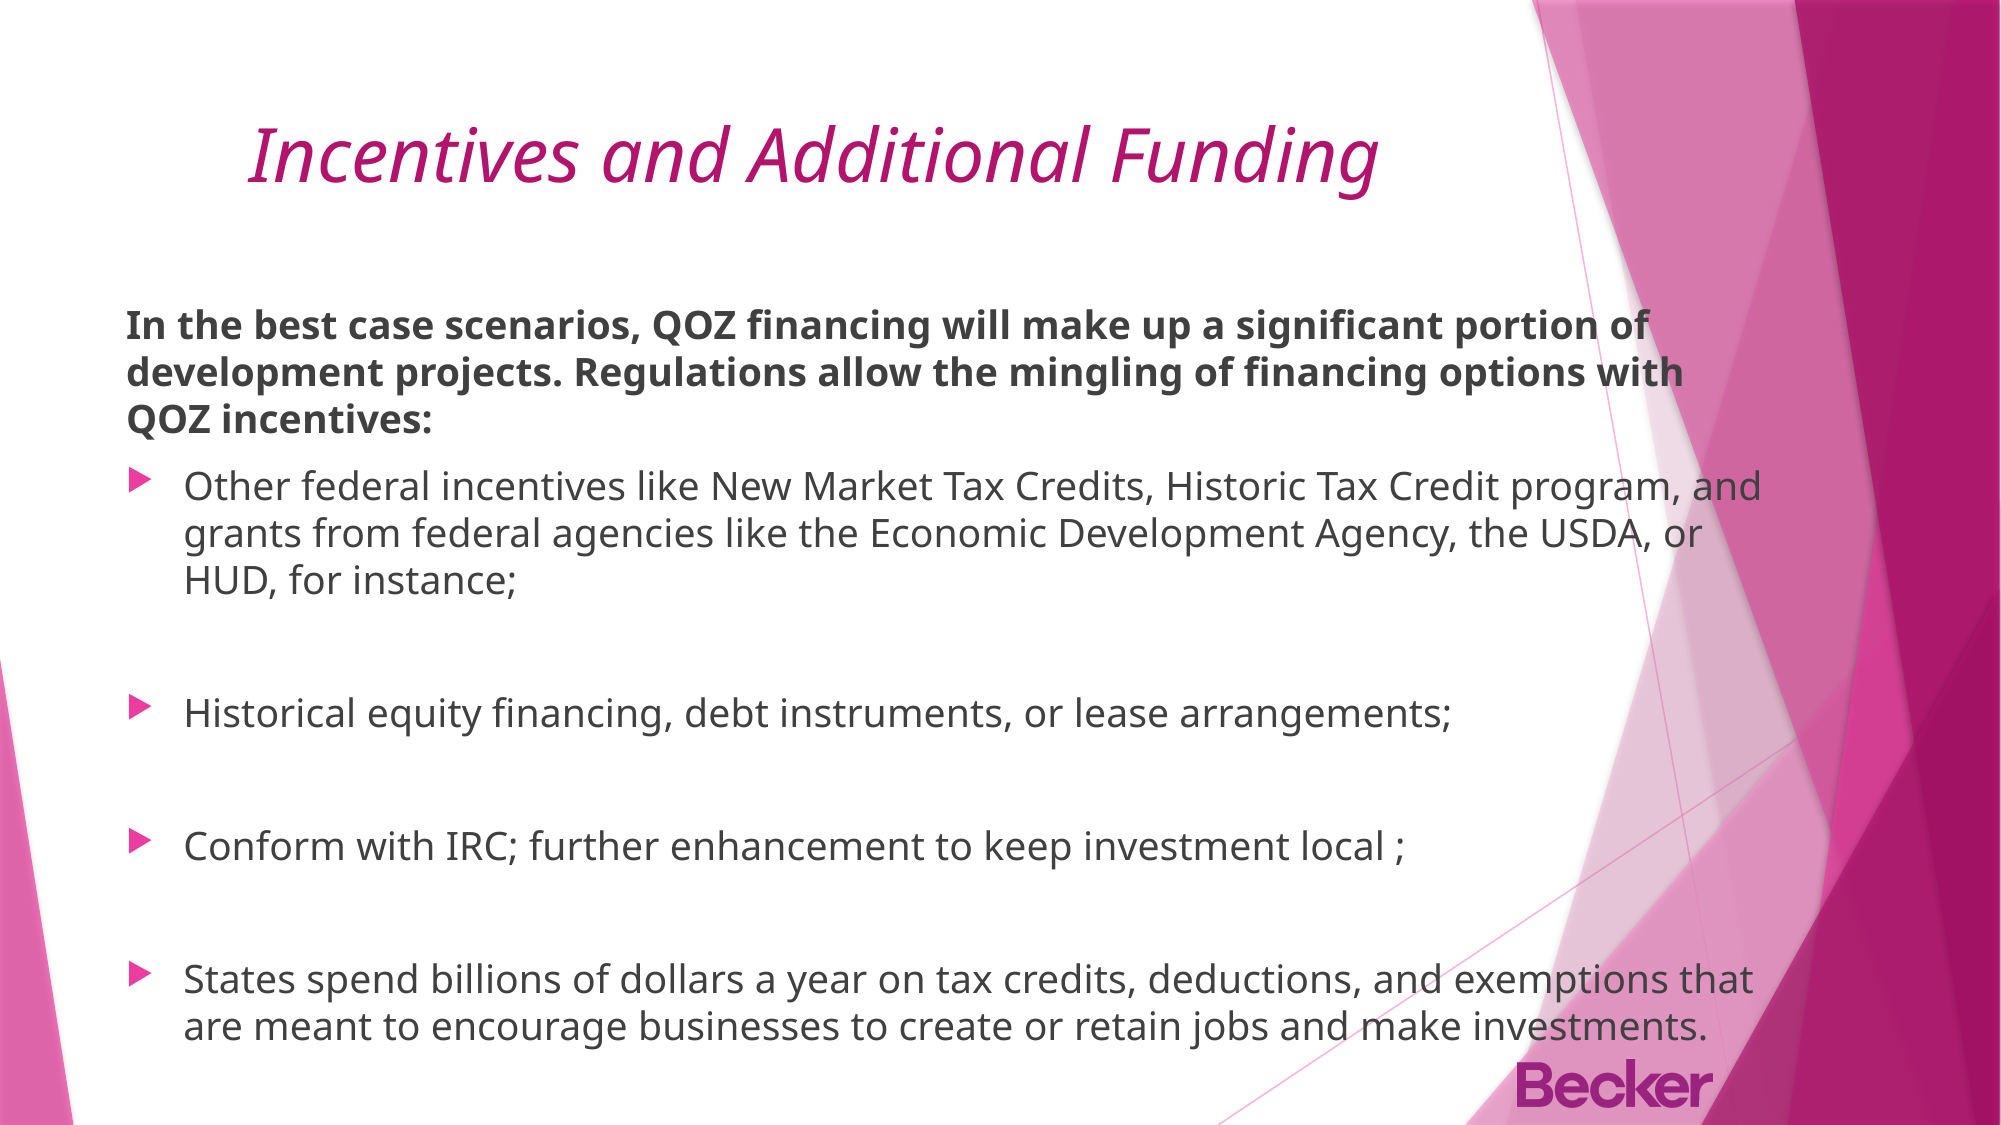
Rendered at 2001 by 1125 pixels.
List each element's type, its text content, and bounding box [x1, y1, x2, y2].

title Incentives and Additional Funding [111, 99, 1522, 265]
picture [1472, 1018, 1757, 1125]
list In the best case scenarios, QOZ financing will make up a significant portion of development projects. Regulations allow the mingling of financing options with QOZ incentives: Other federal incentives like New Market Tax Credits, Historic Tax Credit program, and grants from federal agencies like the Economic Development Agency, the USDA, or HUD, for instance; Historical equity financing, debt instruments, or lease arrangements; Conform with IRC; further enhancement to keep investment local ; States spend billions of dollars a year on tax credits, deductions, and exemptions that are meant to encourage businesses to create or retain jobs and make investments. [111, 292, 1784, 1060]
